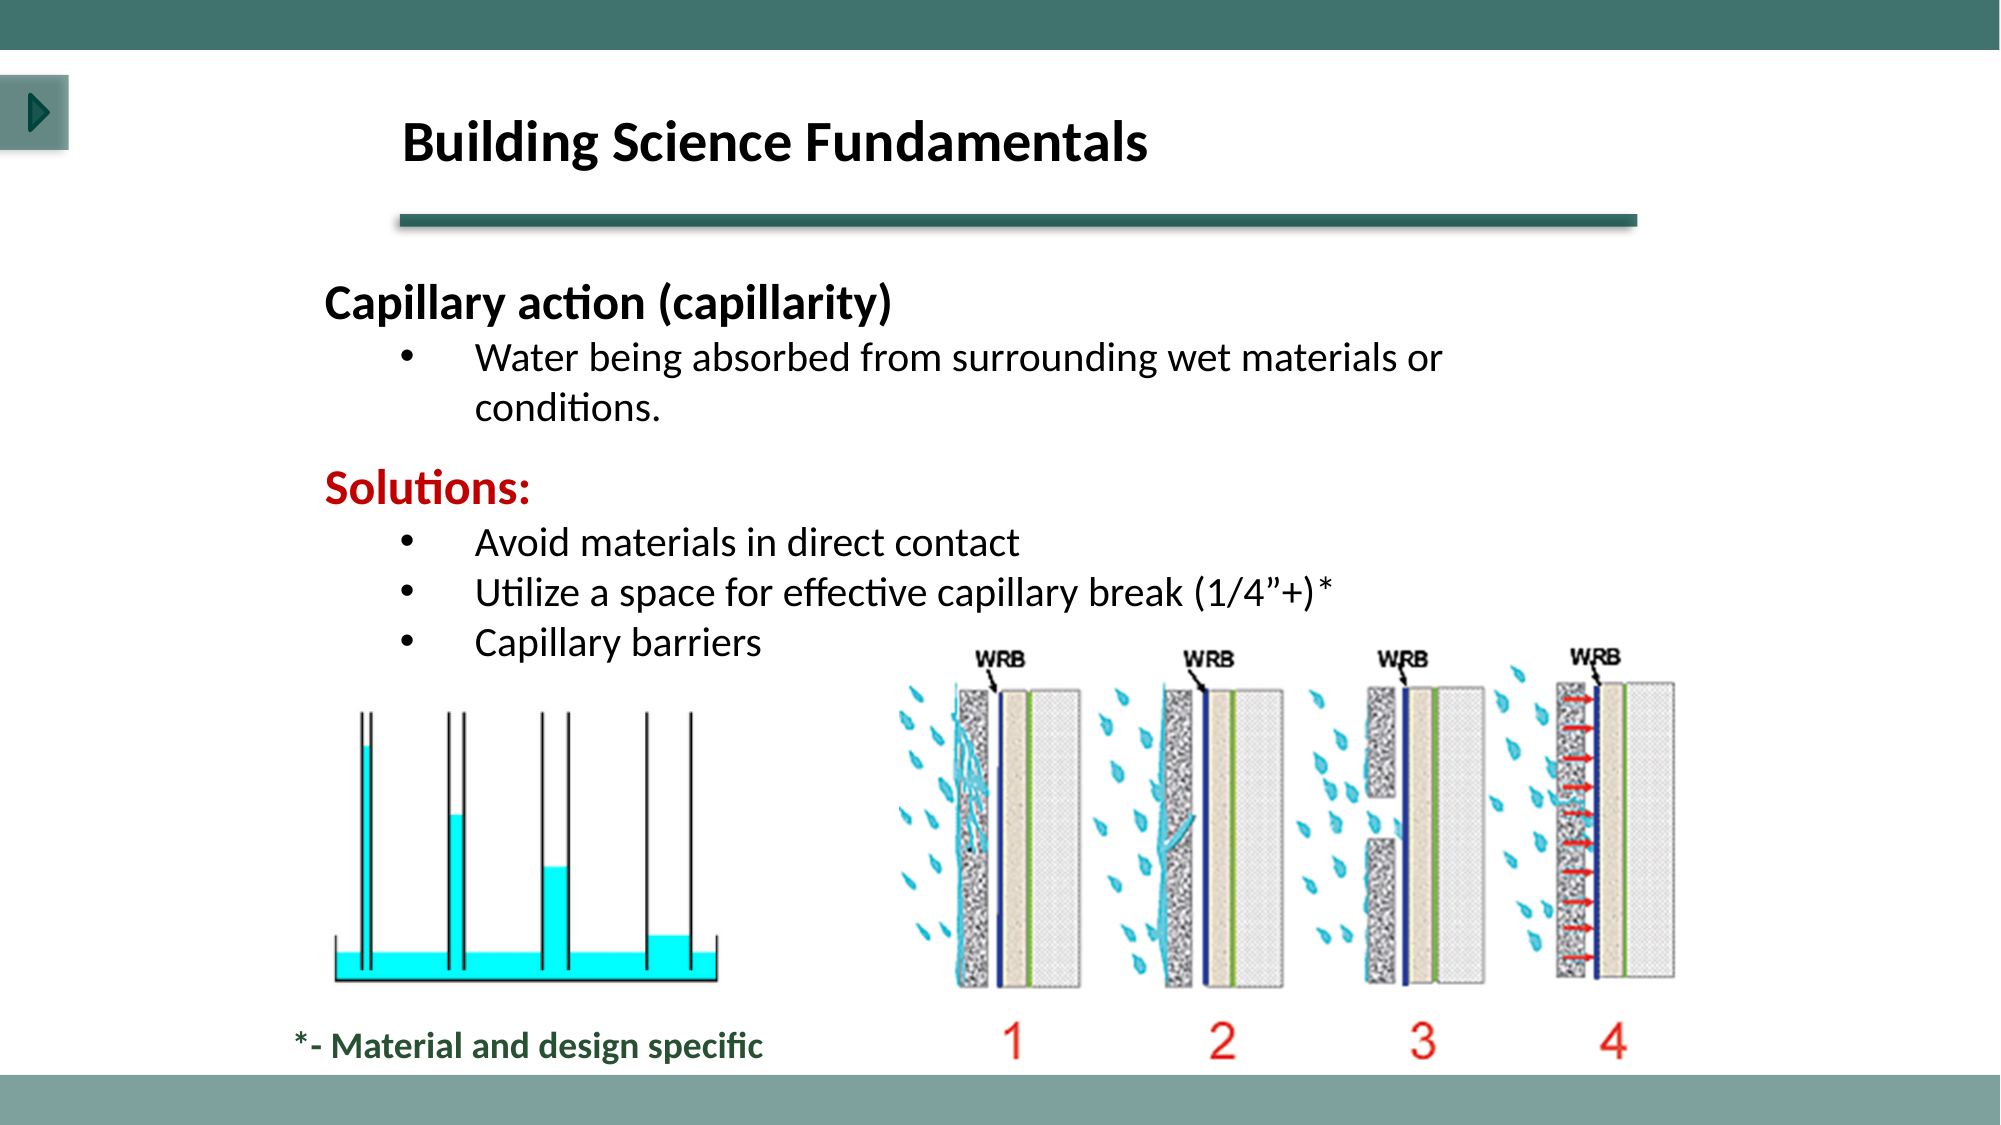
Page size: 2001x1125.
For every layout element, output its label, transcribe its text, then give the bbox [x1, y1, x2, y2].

text_box [28, 92, 50, 133]
text_box Building Science Fundamentals [387, 95, 1700, 180]
text_box Capillary action (capillarity) Water being absorbed from surrounding wet materials or conditions. Solutions: Avoid materials in direct contact Utilize a space for effective capillary break (1/4”+)* Capillary barriers [310, 262, 1548, 673]
text_box [0, 1073, 2000, 1125]
text_box *- Material and design specific [277, 1013, 779, 1073]
picture [899, 640, 1731, 1060]
text_box [0, 73, 71, 152]
picture [318, 699, 738, 994]
text_box [0, 0, 2000, 52]
